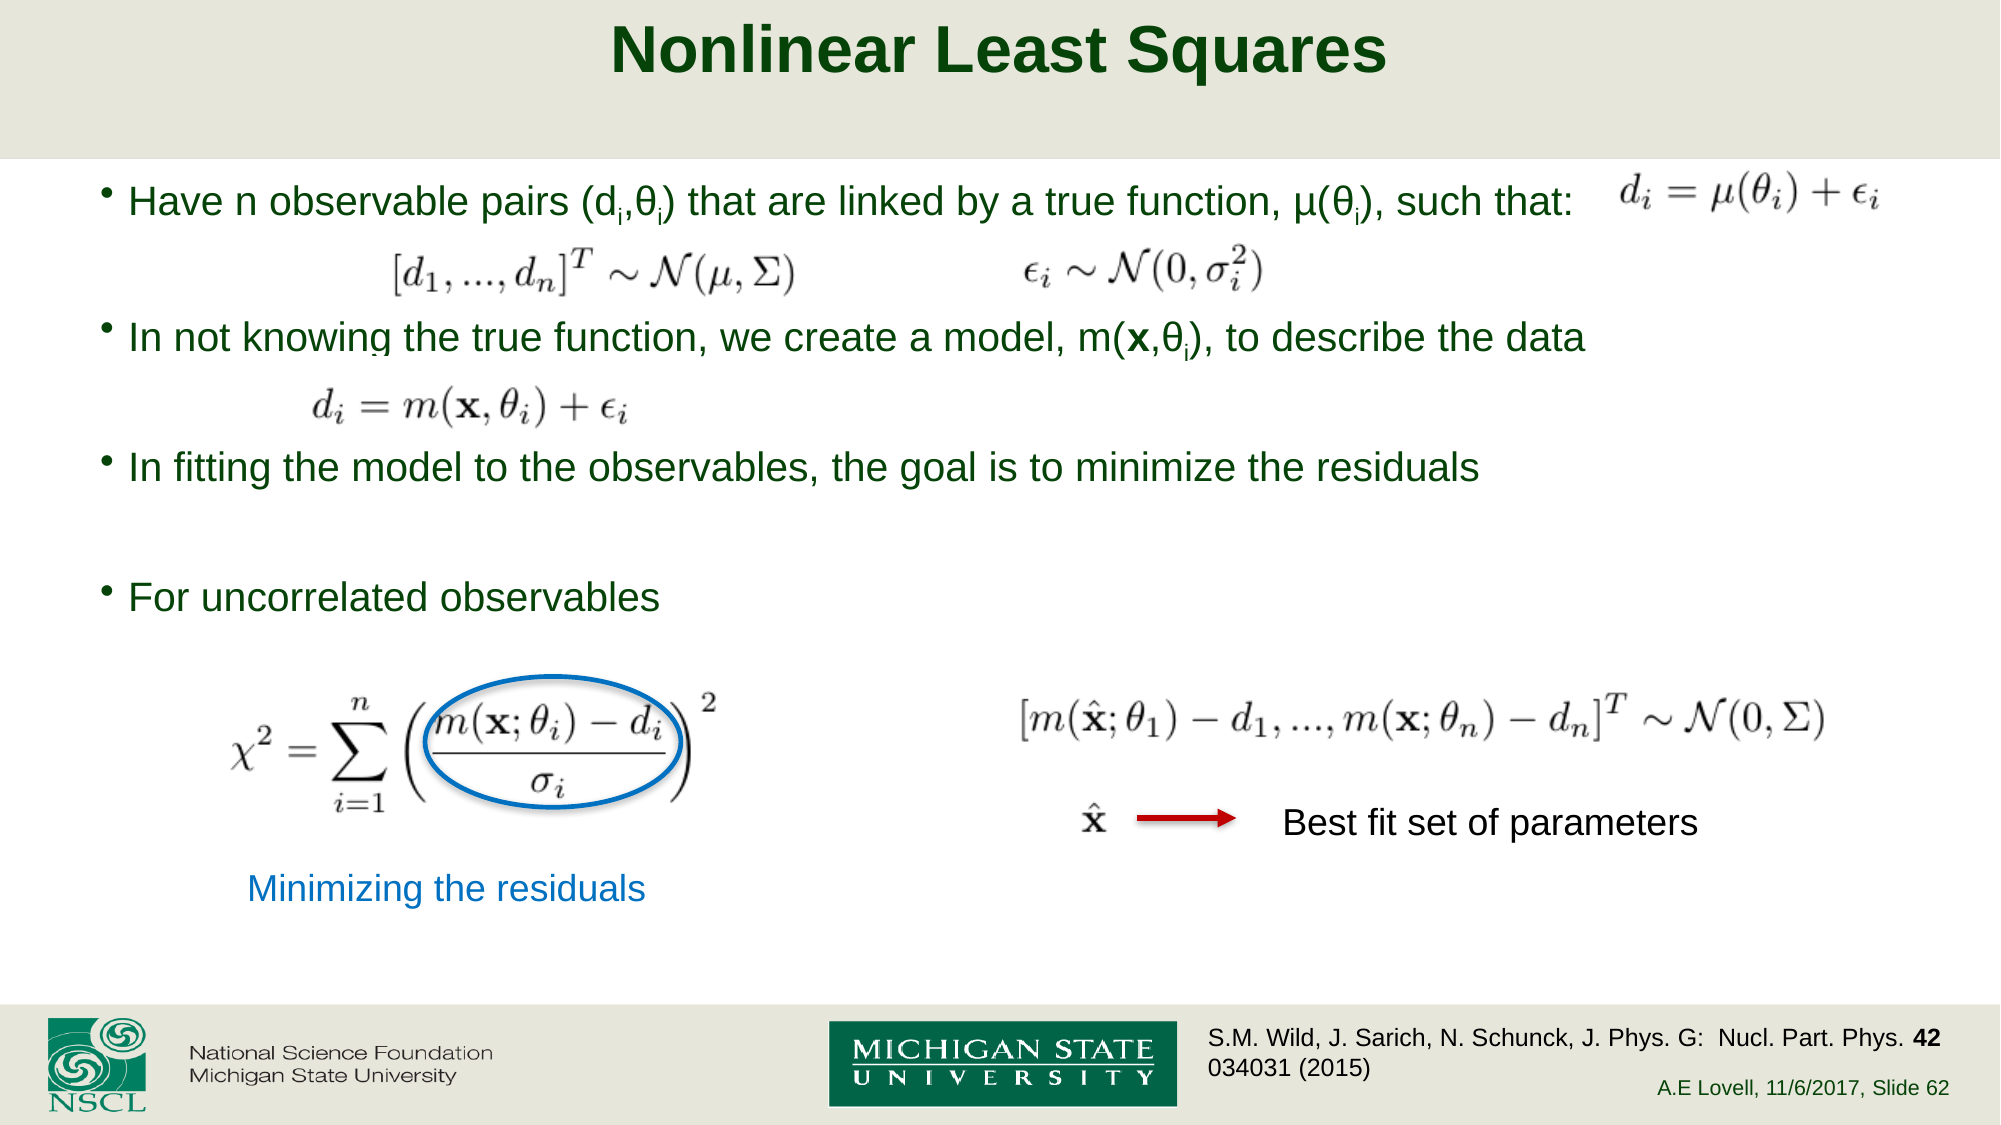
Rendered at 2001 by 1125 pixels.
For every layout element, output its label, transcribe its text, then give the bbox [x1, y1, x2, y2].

text_box Best fit set of parameters [1267, 790, 1748, 851]
title Nonlinear Least Squares [95, 12, 1905, 92]
picture [0, 0, 2000, 1125]
list Have n observable pairs (di,θi) that are linked by a true function, µ(θi), such that: In not knowing the true function, we create a model, m(x,θi), to describe the data In fitting the model to the observables, the goal is to minimize the residuals For uncorrelated observables [100, 175, 1900, 1000]
text_box S.M. Wild, J. Sarich, N. Schunck, J. Phys. G: Nucl. Part. Phys. 42 034031 (2015) [1193, 1013, 1968, 1089]
text_box Minimizing the residuals [232, 856, 703, 917]
text_box [506, 675, 599, 680]
